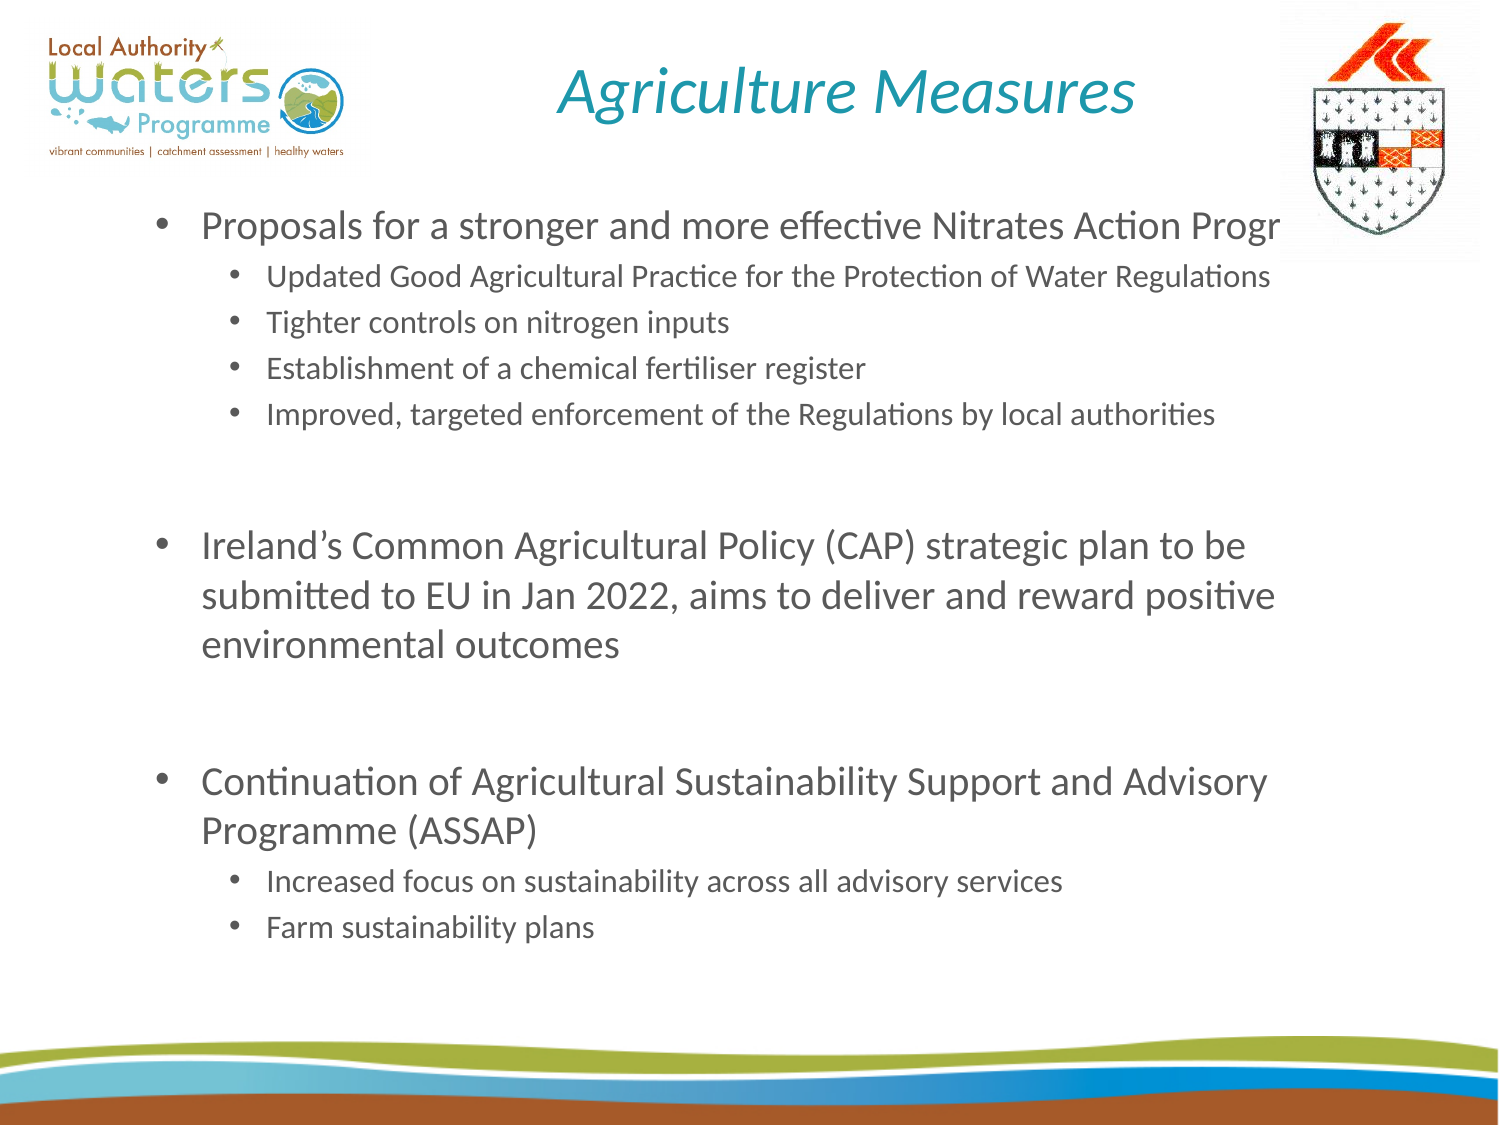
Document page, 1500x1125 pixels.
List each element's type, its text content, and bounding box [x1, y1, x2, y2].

picture [1280, 1, 1482, 263]
list Proposals for a stronger and more effective Nitrates Action Programme Updated Good Agricultural Practice for the Protection of Water Regulations Tighter controls on nitrogen inputs Establishment of a chemical fertiliser register Improved, targeted enforcement of the Regulations by local authorities Ireland’s Common Agricultural Policy (CAP) strategic plan to be submitted to EU in Jan 2022, aims to deliver and reward positive environmental outcomes Continuation of Agricultural Sustainability Support and Advisory Programme (ASSAP) Increased focus on sustainability across all advisory services Farm sustainability plans [65, 190, 1416, 1008]
picture [24, 17, 371, 177]
title Agriculture Measures [439, 33, 1257, 175]
picture [0, 1036, 1500, 1125]
